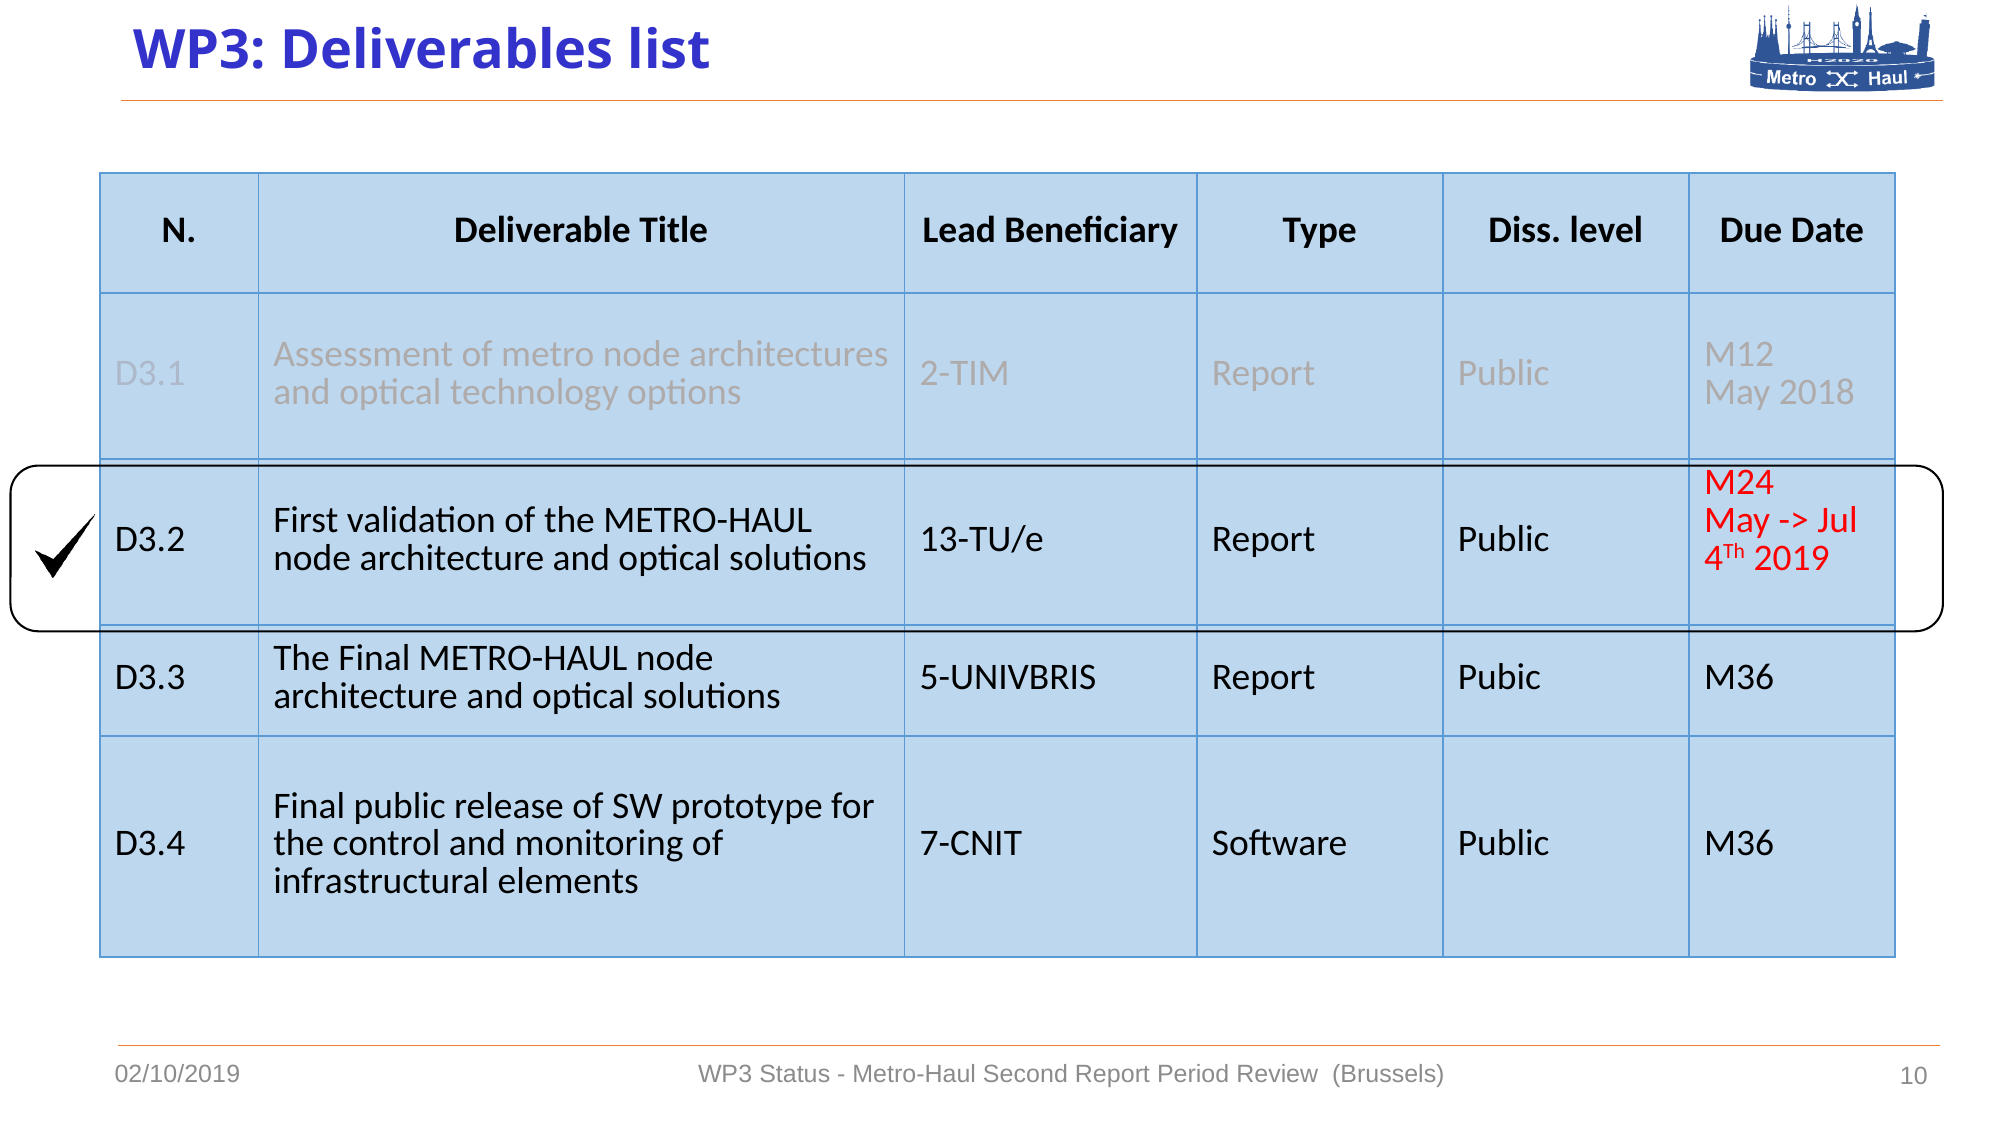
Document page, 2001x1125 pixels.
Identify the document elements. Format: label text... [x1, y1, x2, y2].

table_cell D3.2 [101, 460, 258, 464]
table_header Type [1198, 174, 1442, 292]
table_cell Pubic [1444, 633, 1688, 735]
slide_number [99, 1042, 268, 1103]
table_cell Report [1198, 294, 1442, 458]
footer WP3 Status - Metro-Haul Second Report Period Review (Brussels) [287, 1042, 1858, 1103]
table_cell D3.1 [101, 294, 258, 458]
table_cell First validation of the METRO-HAUL node architecture and optical solutions [259, 460, 904, 464]
table_cell D3.4 [101, 737, 258, 956]
table_cell M36 [1690, 737, 1894, 956]
table_cell The Final METRO-HAUL node architecture and optical solutions [259, 633, 904, 735]
text_box [9, 464, 1944, 633]
table_header Lead Beneficiary [905, 174, 1196, 292]
table_header Due Date [1690, 174, 1894, 292]
table_cell Assessment of metro node architectures and optical technology options [259, 294, 904, 458]
table_header Diss. level [1444, 174, 1688, 292]
table_cell 2-TIM [905, 294, 1196, 458]
table_cell M12 May 2018 [1690, 294, 1894, 458]
table_cell M24 May -> Jul 4Th 2019 [1690, 460, 1894, 464]
table_cell M36 [1690, 633, 1894, 735]
table_cell 7-CNIT [905, 737, 1196, 956]
table_cell Report [1198, 460, 1442, 464]
table_cell D3.3 [101, 633, 258, 735]
slide_number 10 [1873, 1044, 1943, 1105]
table_cell Report [1198, 633, 1442, 735]
title WP3: Deliverables list [118, 0, 1764, 102]
picture [35, 514, 95, 578]
table_cell 5-UNIVBRIS [905, 633, 1196, 735]
table_cell Public [1444, 737, 1688, 956]
table_header N. [101, 174, 258, 292]
table_cell 13-TU/e [905, 460, 1196, 464]
table_cell Public [1444, 294, 1688, 458]
table_cell Public [1444, 460, 1688, 464]
table_cell Software [1198, 737, 1442, 956]
table_cell Final public release of SW prototype for the control and monitoring of infrastructural elements [259, 737, 904, 956]
table_header Deliverable Title [259, 174, 904, 292]
picture [1764, 2, 1935, 92]
